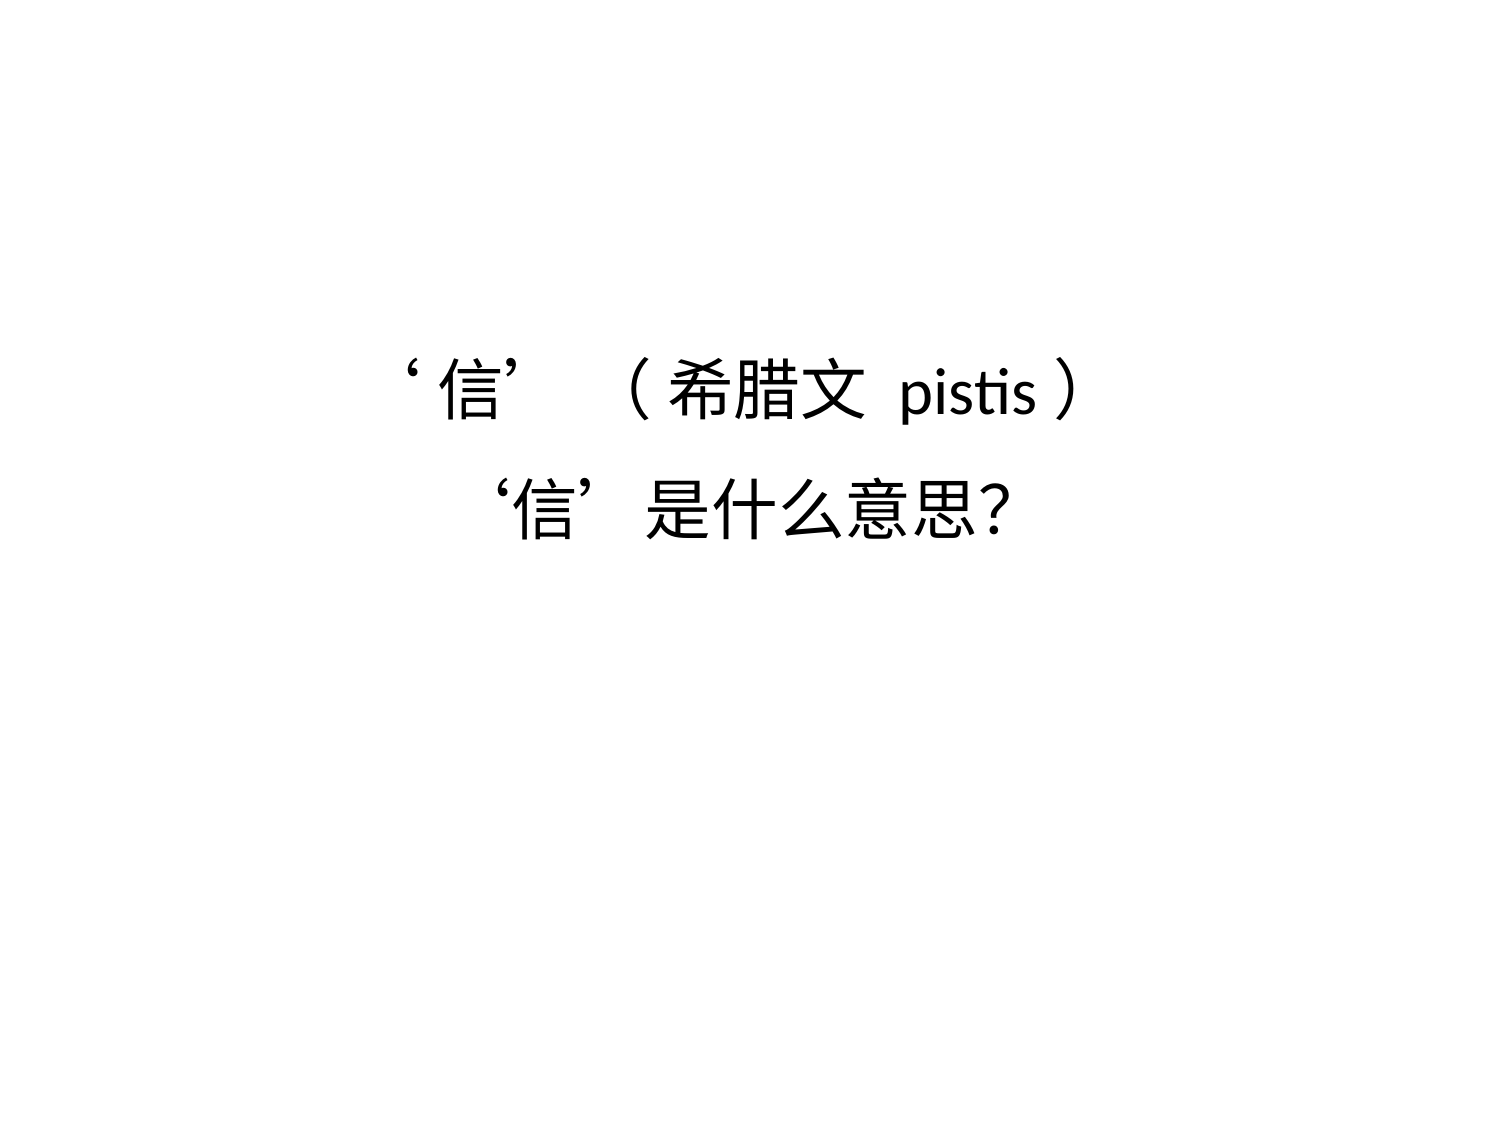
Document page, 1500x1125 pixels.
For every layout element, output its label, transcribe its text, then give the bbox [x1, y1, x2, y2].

title ‘信’ （ 希腊文 pistis） ‘信’是什么意思？ [99, 274, 1376, 901]
